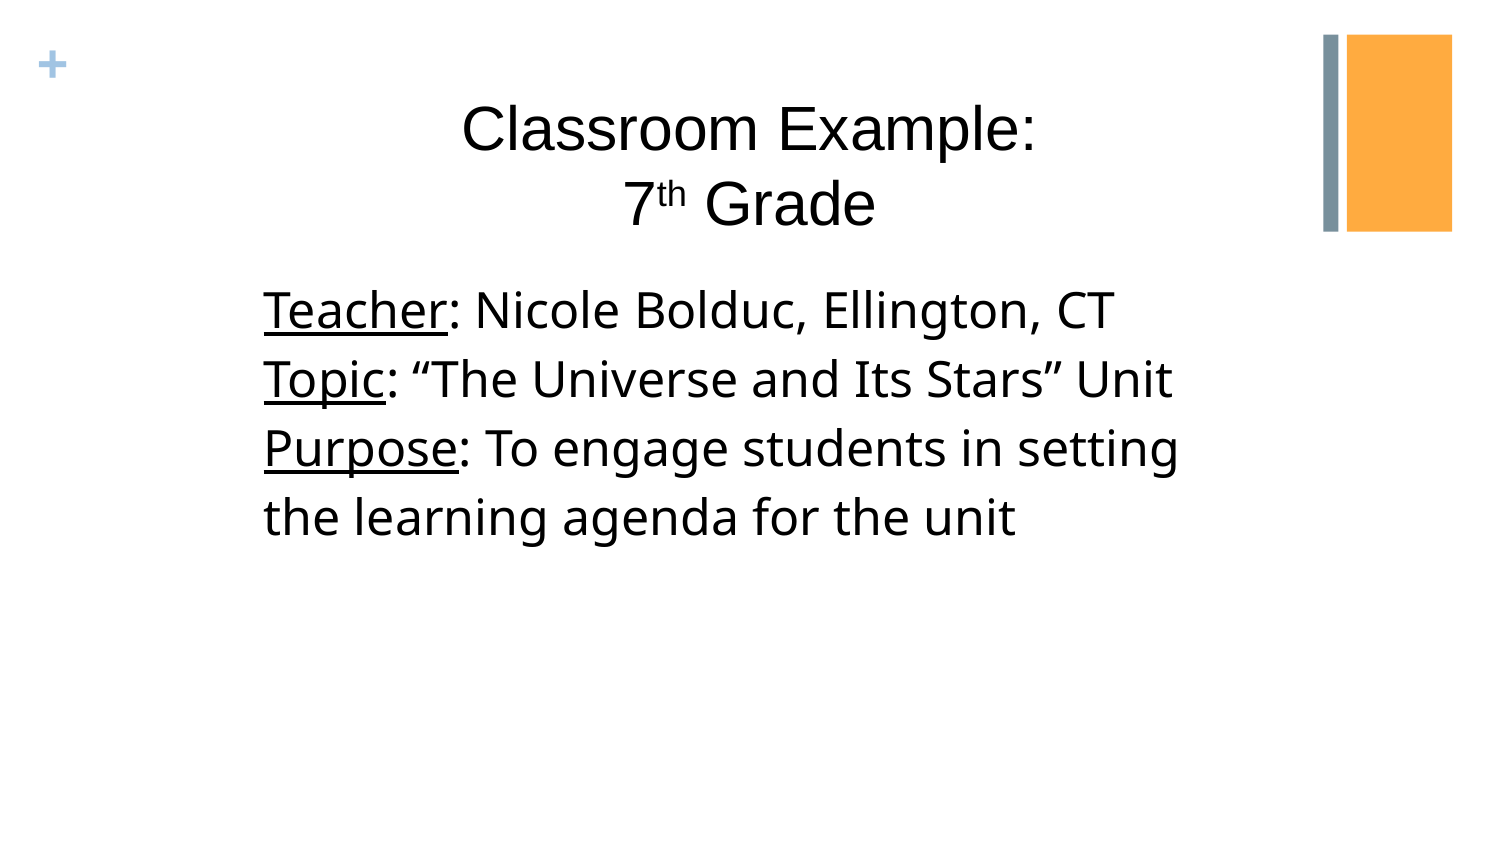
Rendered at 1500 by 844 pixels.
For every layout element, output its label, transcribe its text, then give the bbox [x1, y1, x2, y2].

list Teacher: Nicole Bolduc, Ellington, CT Topic: “The Universe and Its Stars” Unit Purpose: To engage students in setting the learning agenda for the unit [248, 254, 1268, 792]
title Classroom Example: 7th Grade [51, 72, 1449, 167]
